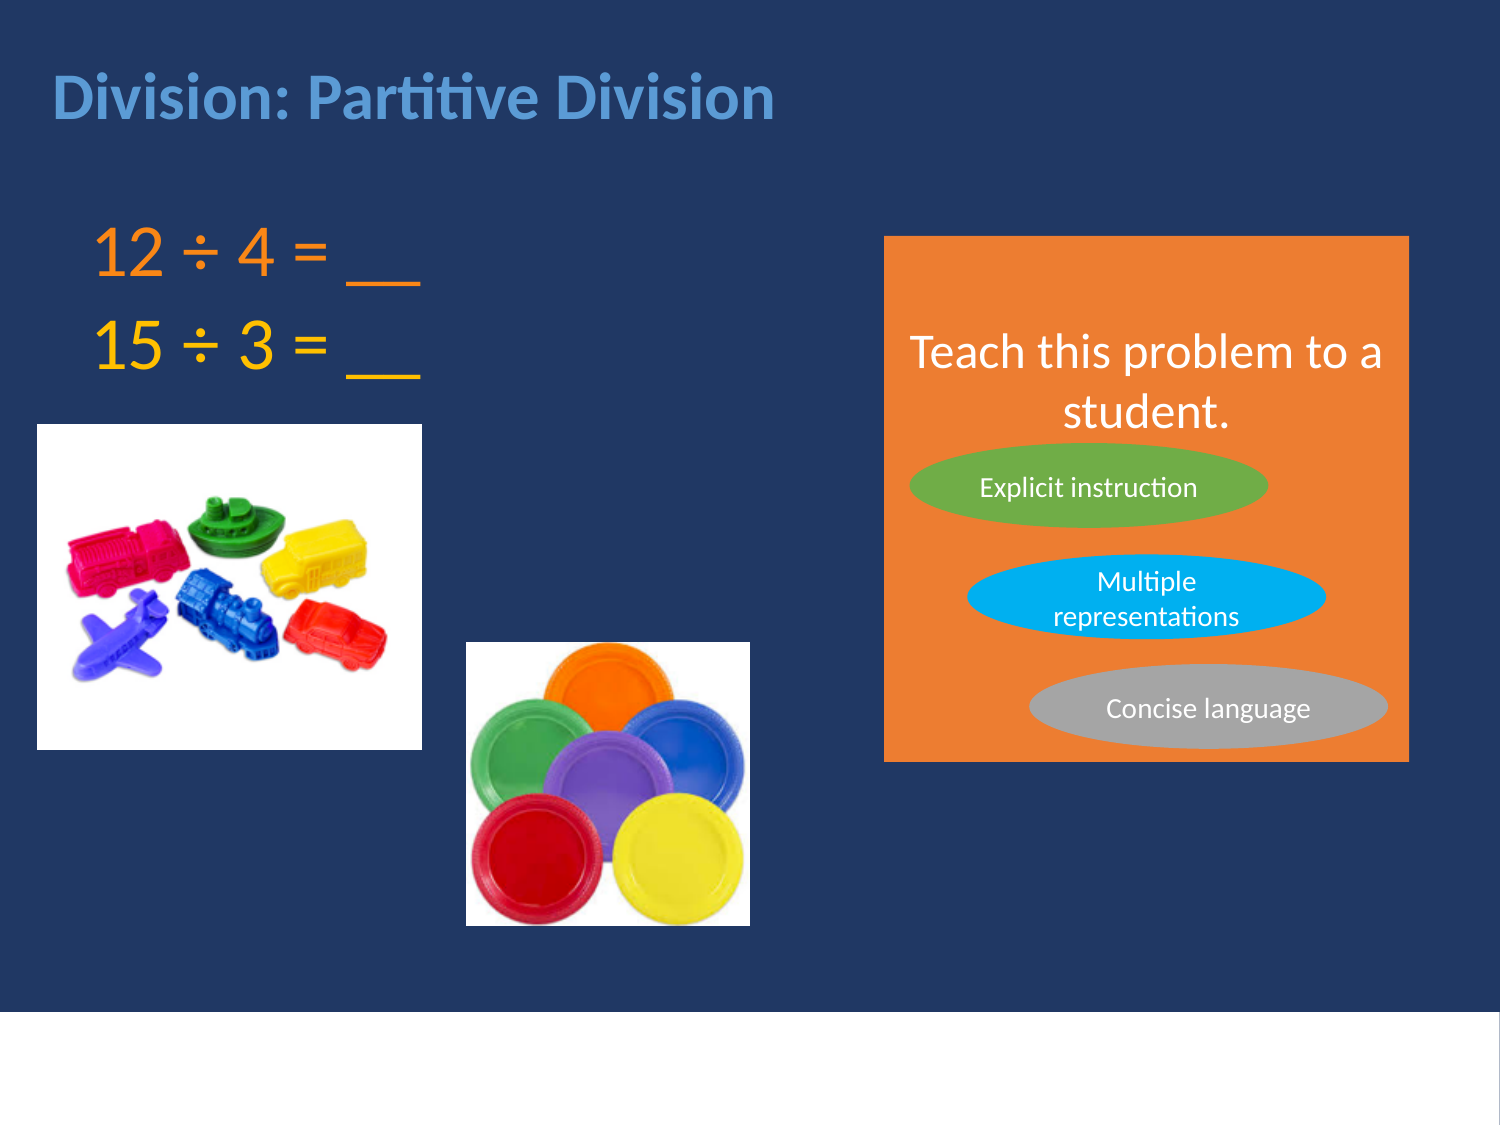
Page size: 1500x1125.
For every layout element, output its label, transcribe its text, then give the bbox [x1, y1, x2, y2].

picture [37, 424, 422, 750]
list 12 ÷ 4 = __ 15 ÷ 3 = __ [37, 204, 1463, 999]
title Division: Partitive Division [37, 37, 1463, 158]
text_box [884, 235, 1410, 762]
picture [466, 642, 750, 926]
